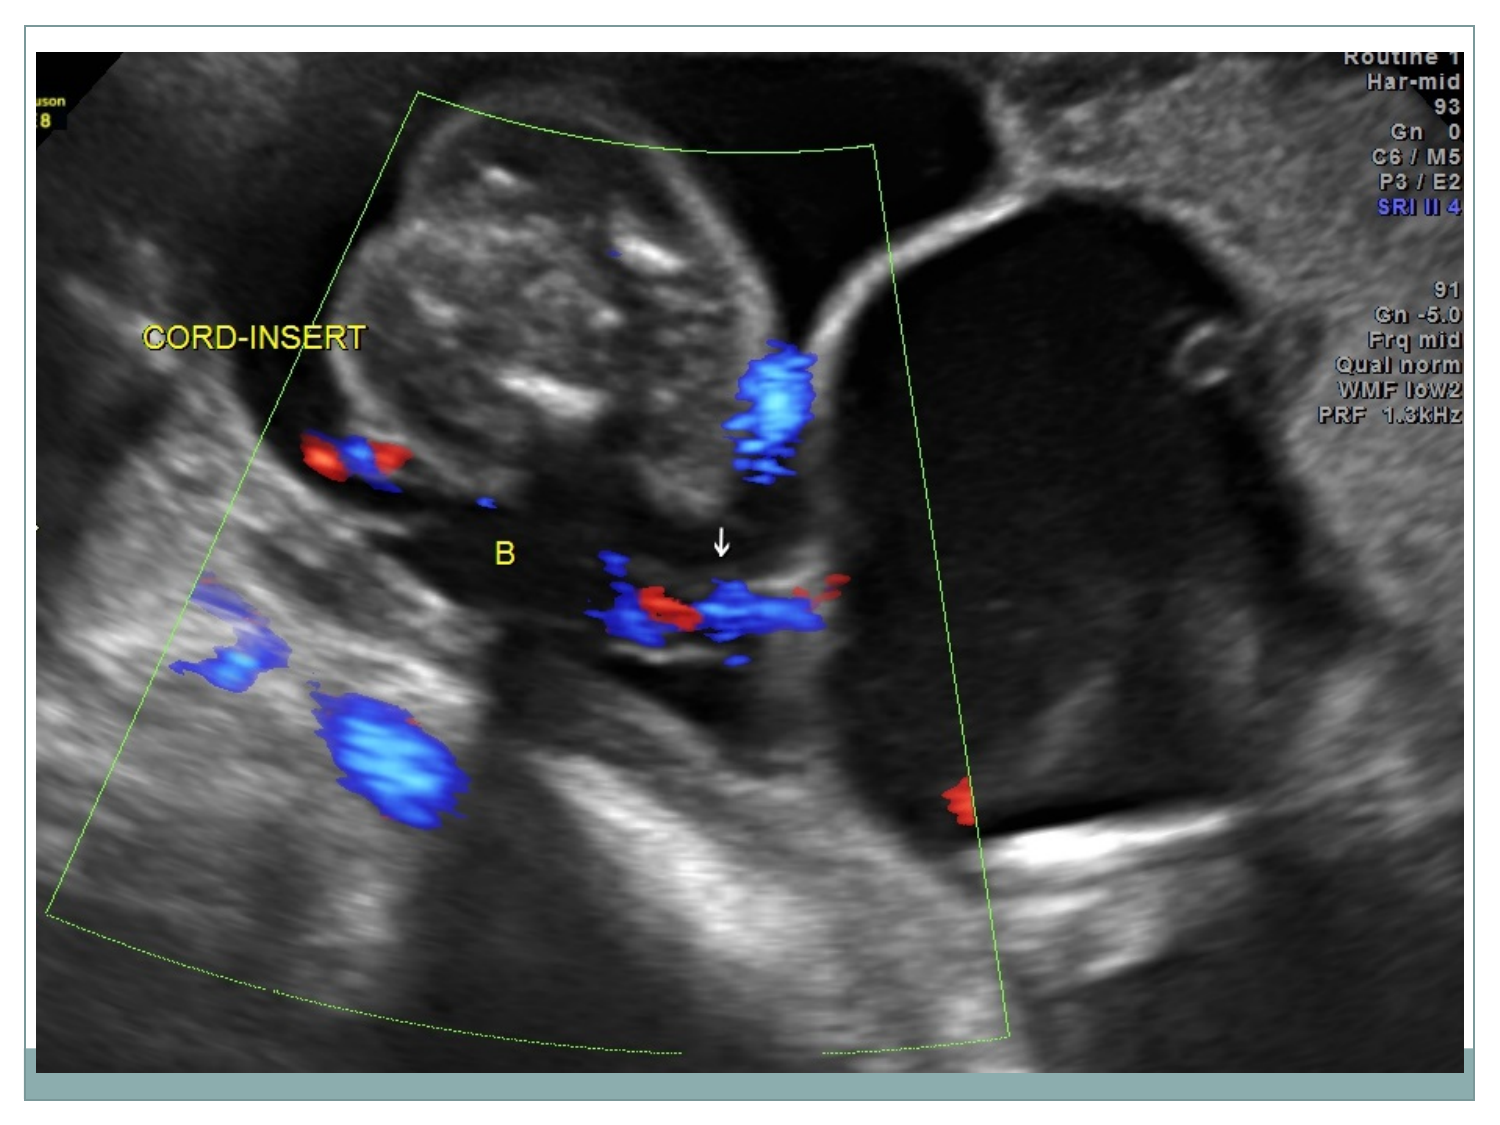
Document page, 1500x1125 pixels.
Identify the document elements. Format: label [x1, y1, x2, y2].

picture [36, 52, 1464, 1073]
